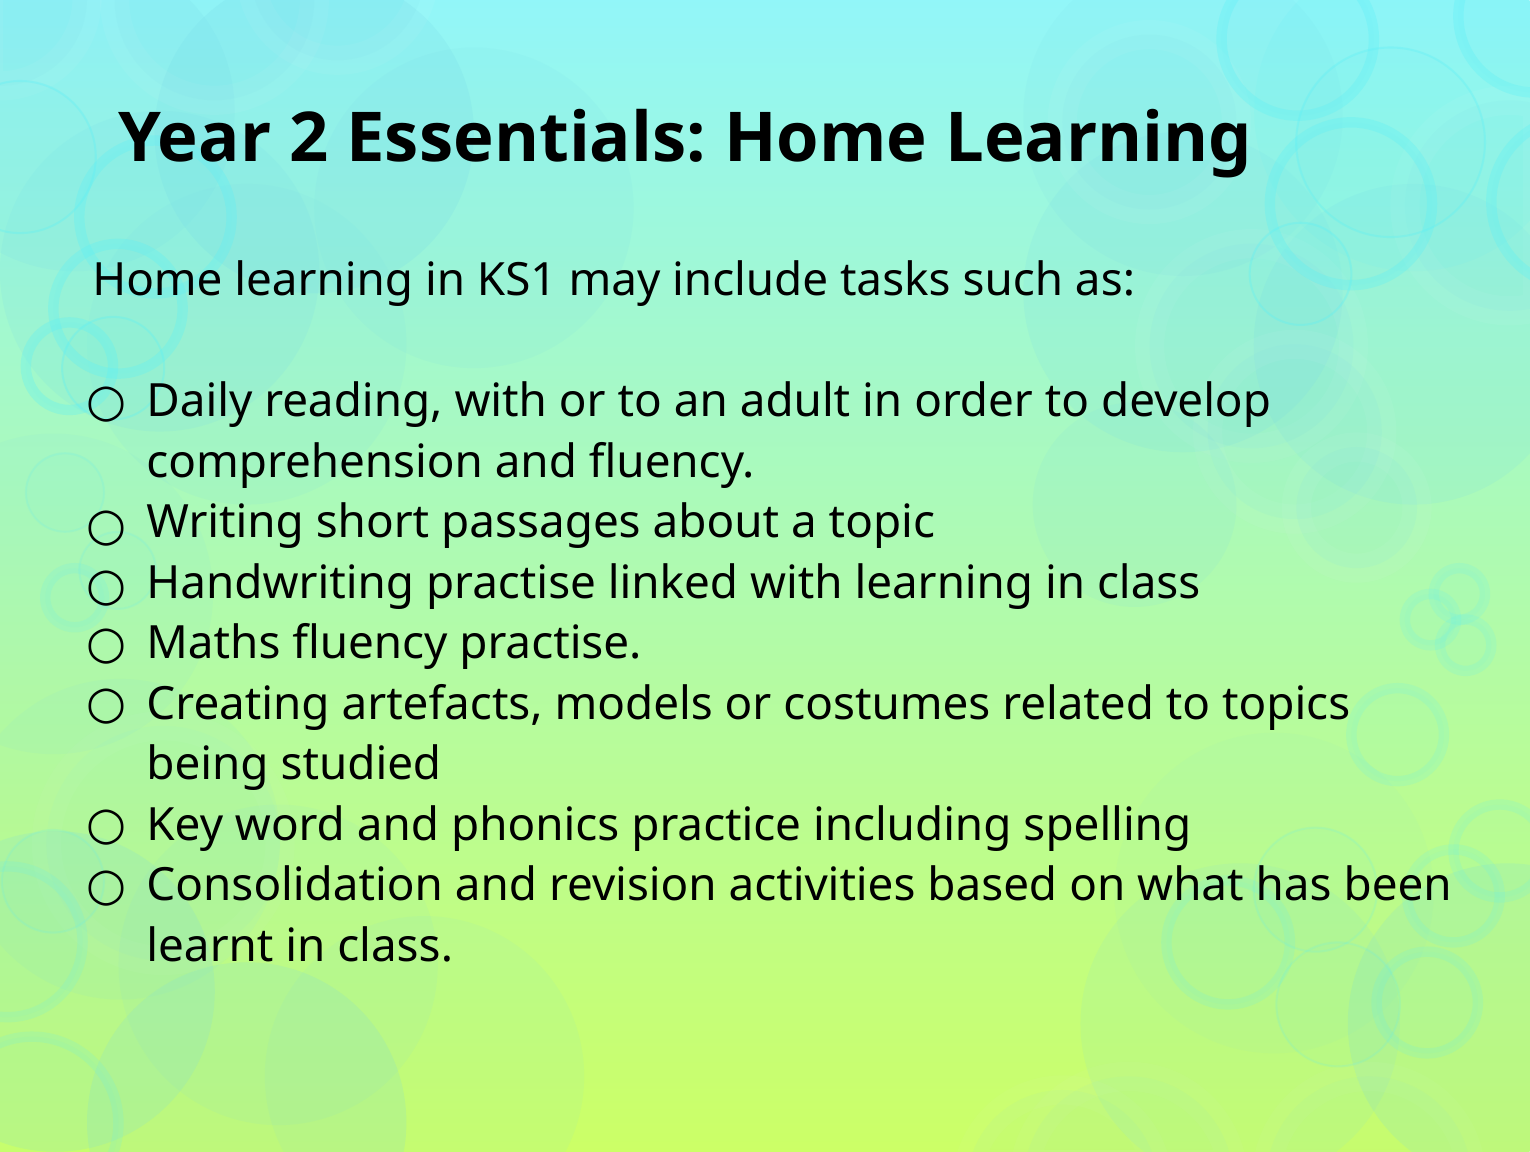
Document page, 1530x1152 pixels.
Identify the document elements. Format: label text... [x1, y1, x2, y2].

list Home learning in KS1 may include tasks such as: Daily reading, with or to an adult in order to develop comprehension and fluency. Writing short passages about a topic Handwriting practise linked with learning in class Maths fluency practise. Creating artefacts, models or costumes related to topics being studied Key word and phonics practice including spelling Consolidation and revision activities based on what has been learnt in class. [56, 233, 1487, 1053]
title Year 2 Essentials: Home Learning [103, 55, 1530, 212]
